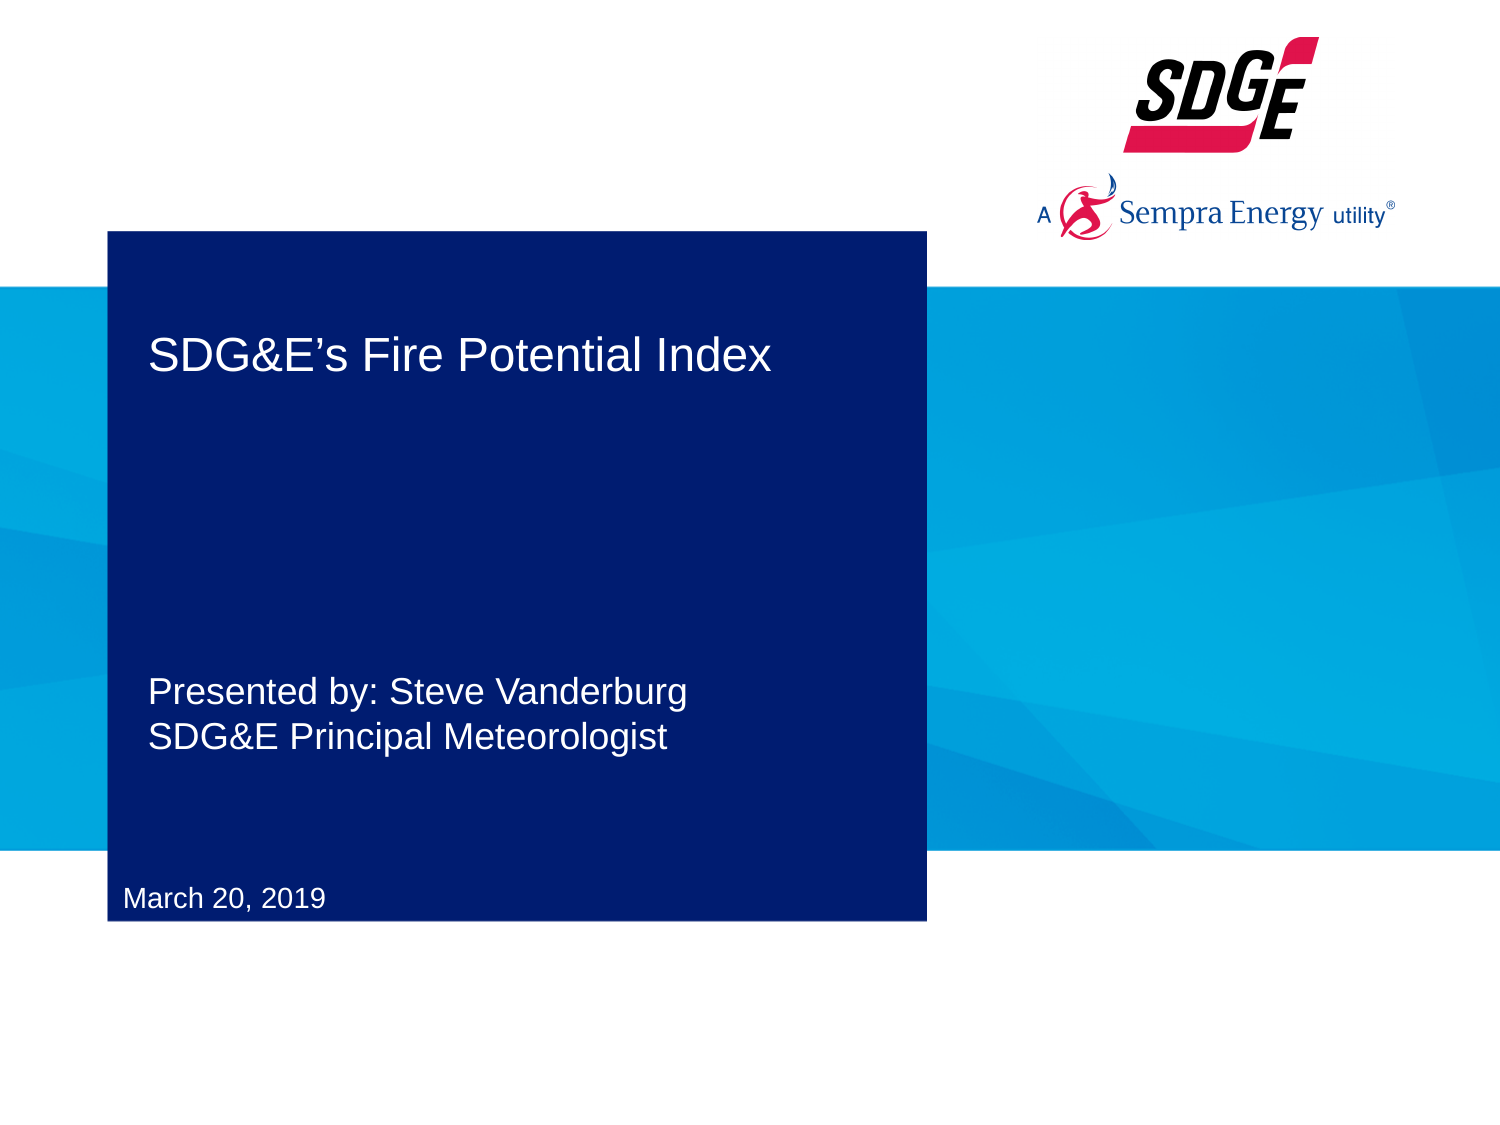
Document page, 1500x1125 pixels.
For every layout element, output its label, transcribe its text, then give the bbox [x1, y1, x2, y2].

list March 20, 2019 [112, 875, 844, 1010]
list SDG&E’s Fire Potential Index Presented by: Steve Vanderburg SDG&E Principal Meteorologist [137, 262, 913, 763]
picture [0, 37, 1500, 1125]
